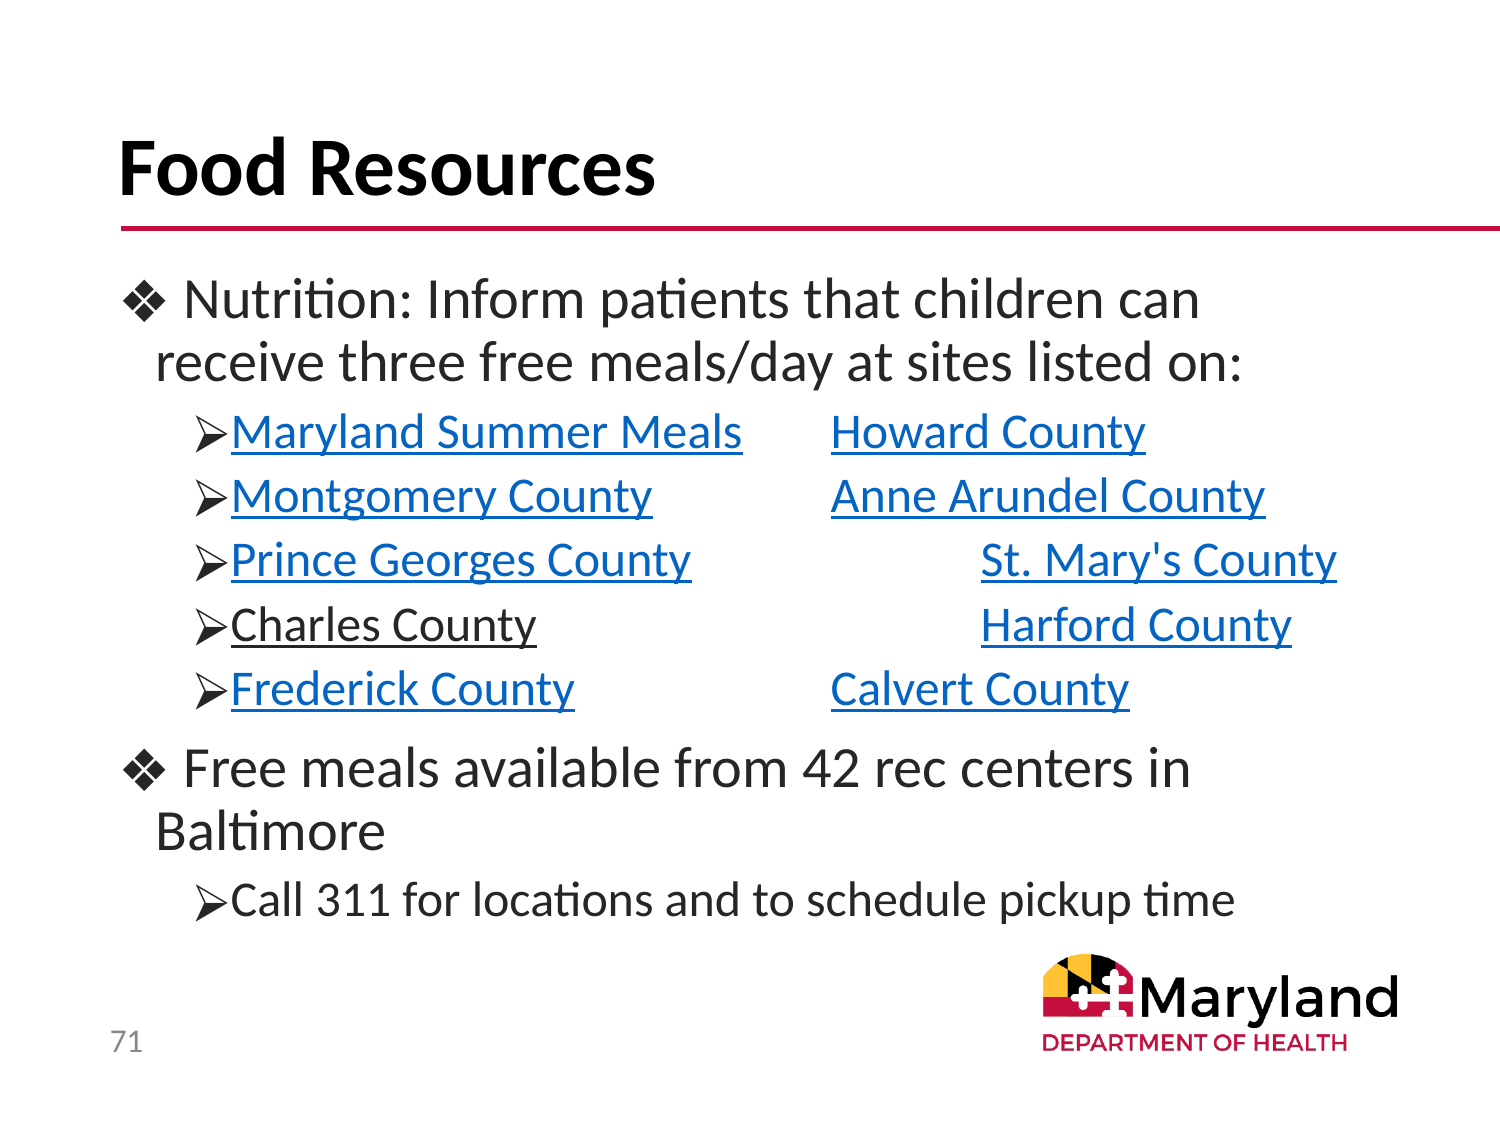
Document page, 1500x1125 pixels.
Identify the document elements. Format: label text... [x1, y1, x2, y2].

title Food Resources [103, 59, 1397, 261]
list Nutrition: Inform patients that children can receive three free meals/day at sites listed on: Maryland Summer Meals Howard County Montgomery County Anne Arundel County Prince Georges County St. Mary's County Charles County Harford County Frederick County Calvert County Free meals available from 42 rec centers in Baltimore Call 311 for locations and to schedule pickup time [103, 261, 1397, 975]
picture [1034, 975, 1397, 1051]
slide_number 71 [94, 1009, 177, 1070]
